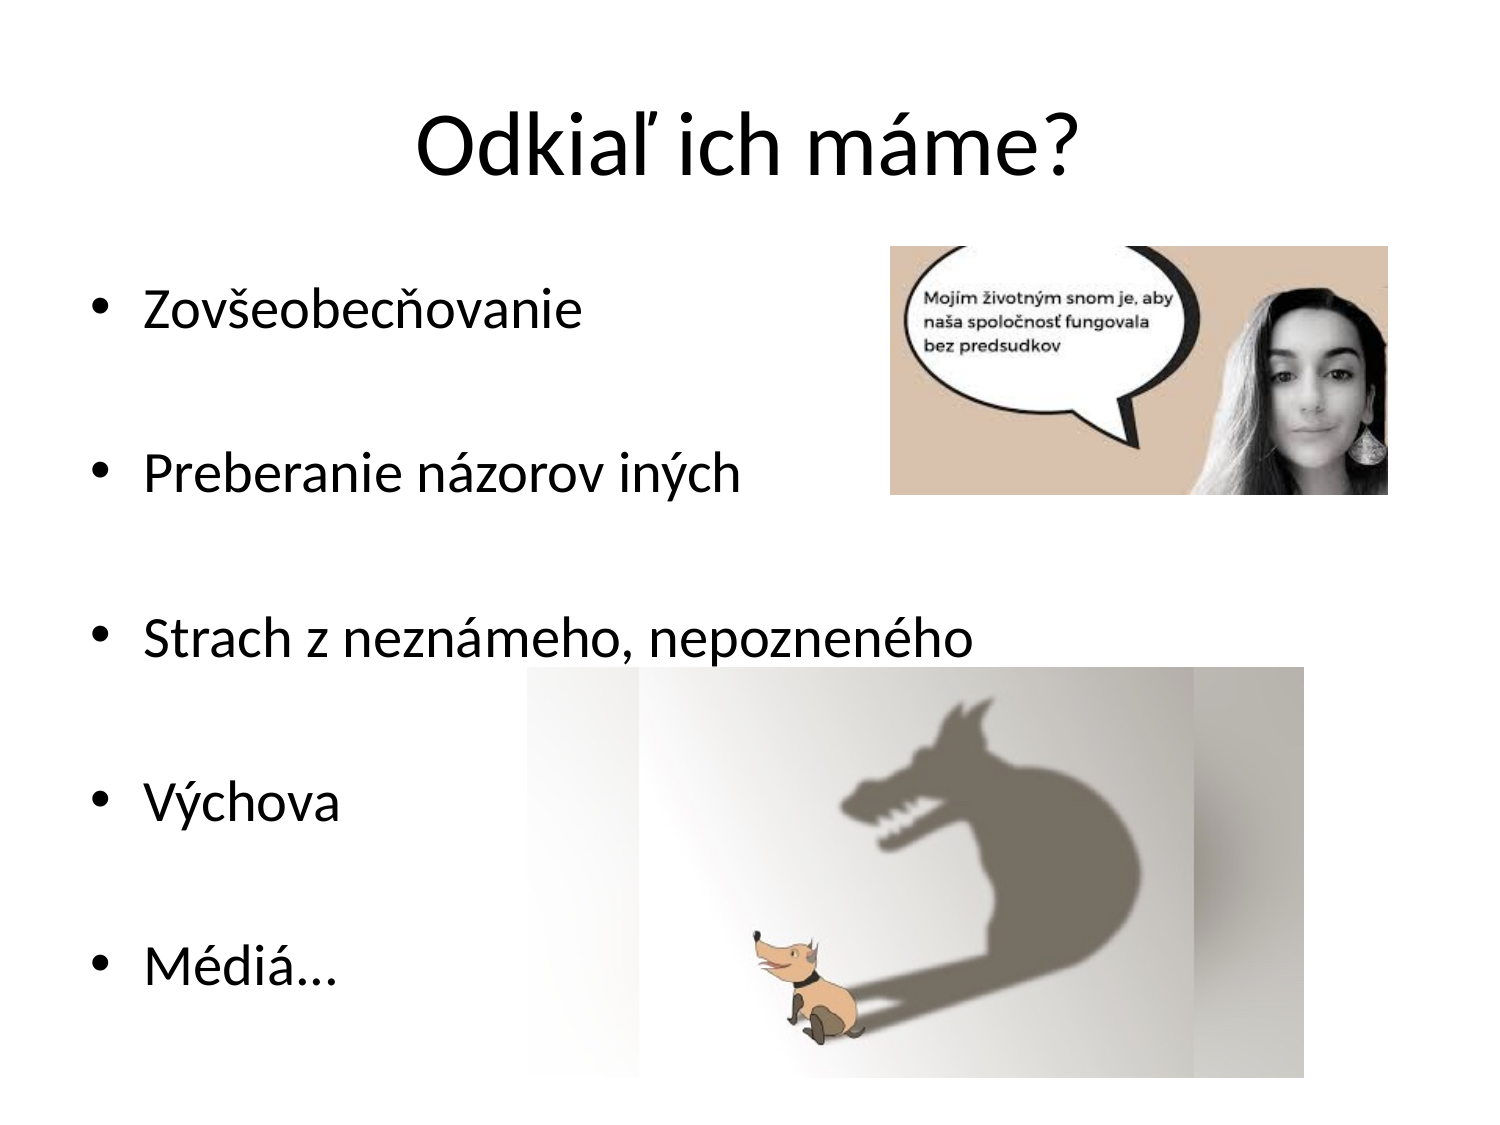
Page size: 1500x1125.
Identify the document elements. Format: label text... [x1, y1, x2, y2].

list Zovšeobecňovanie Preberanie názorov iných Strach z neznámeho, nepozneného Výchova Médiá... [75, 262, 1425, 1005]
picture [890, 245, 1388, 495]
title Odkiaľ ich máme? [75, 45, 1425, 233]
picture [527, 667, 1304, 1078]
